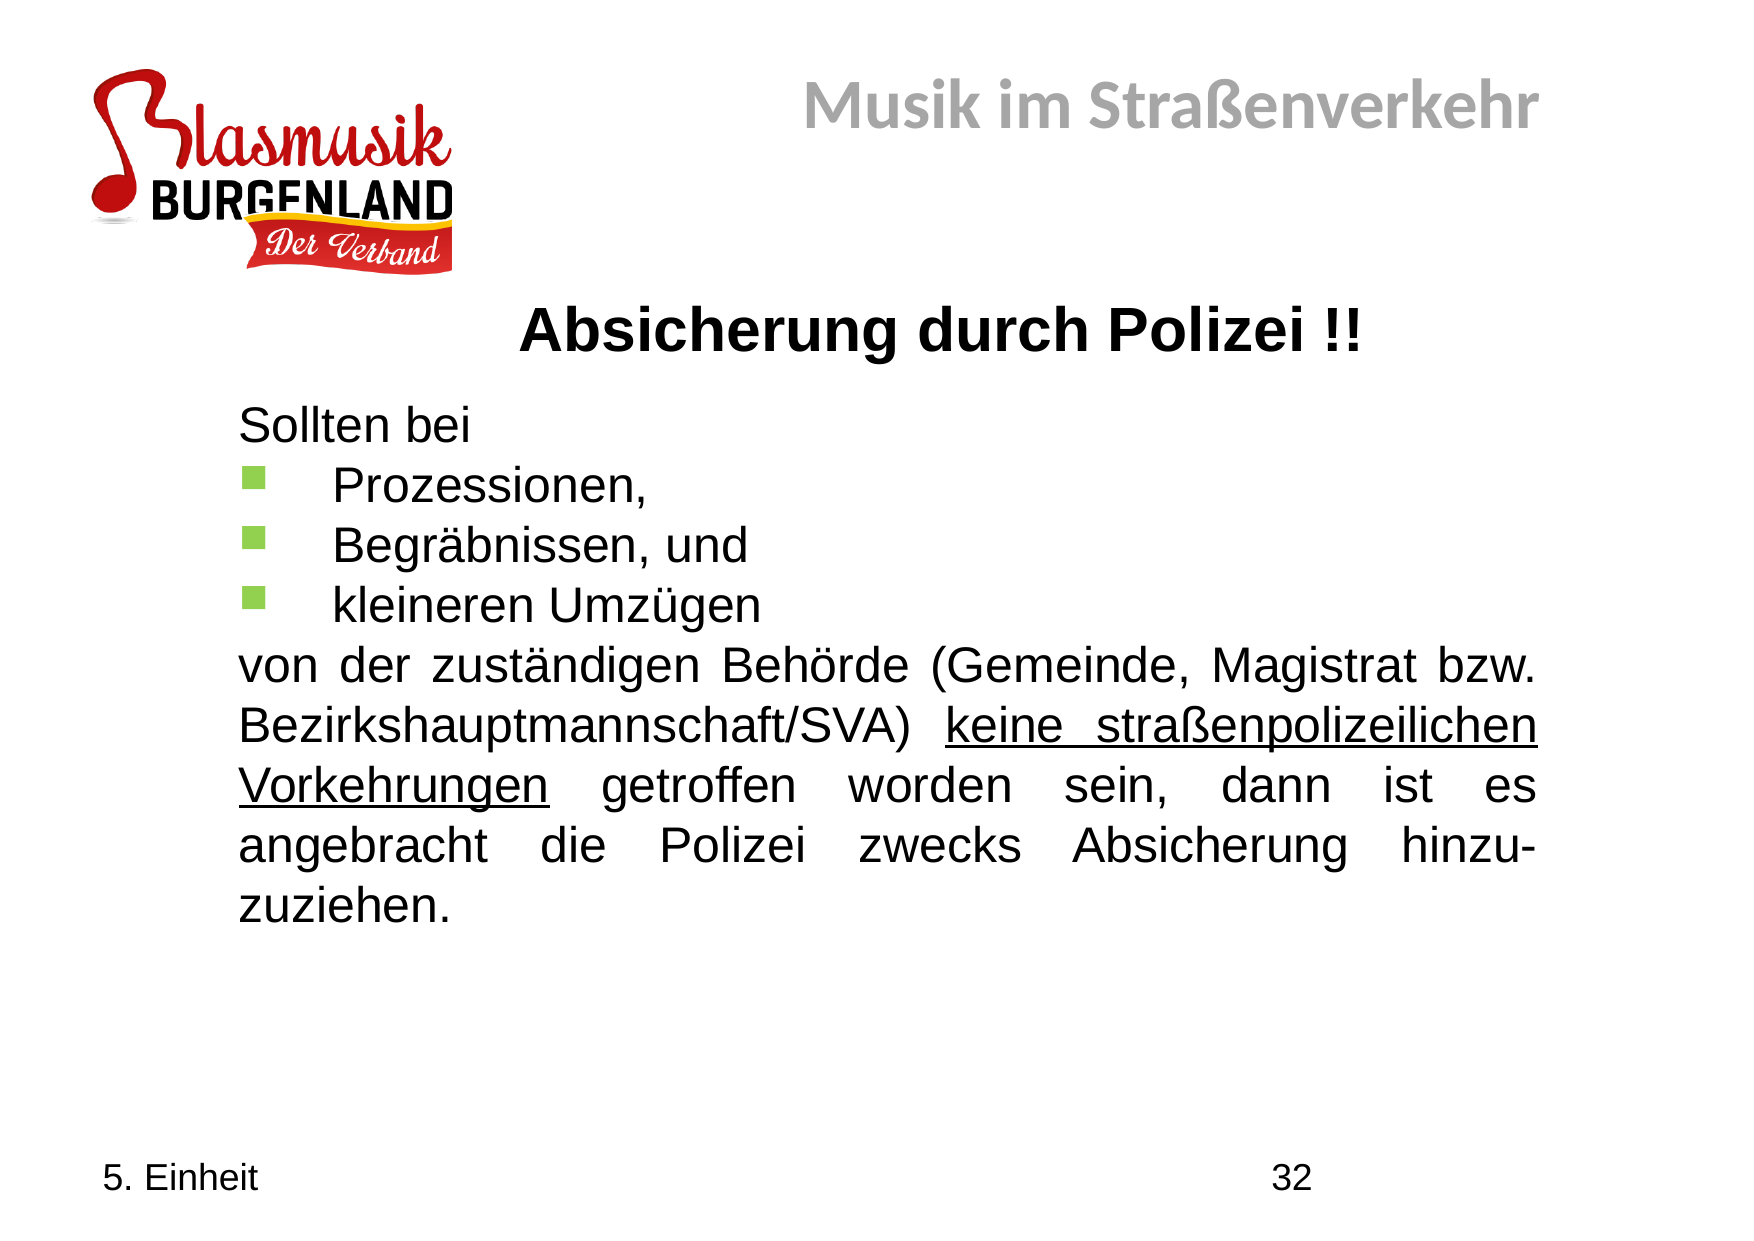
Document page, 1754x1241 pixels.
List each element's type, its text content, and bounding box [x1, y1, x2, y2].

text_box Musik im Straßenverkehr [770, 65, 1574, 172]
text_box Sollten bei Prozessionen, Begräbnissen, und kleineren Umzügen von der zuständigen Behörde (Gemeinde, Magistrat bzw. Bezirkshauptmannschaft/SVA) keine straßenpolizeilichen Vorkehrungen getroffen worden sein, dann ist es angebracht die Polizei zwecks Absicherung hinzu-zuziehen. [238, 379, 1539, 928]
picture [91, 69, 452, 278]
slide_number 5. Einheit [87, 1149, 497, 1215]
text_box Absicherung durch Polizei !! [297, 294, 1586, 378]
slide_number 32 [1256, 1149, 1665, 1215]
